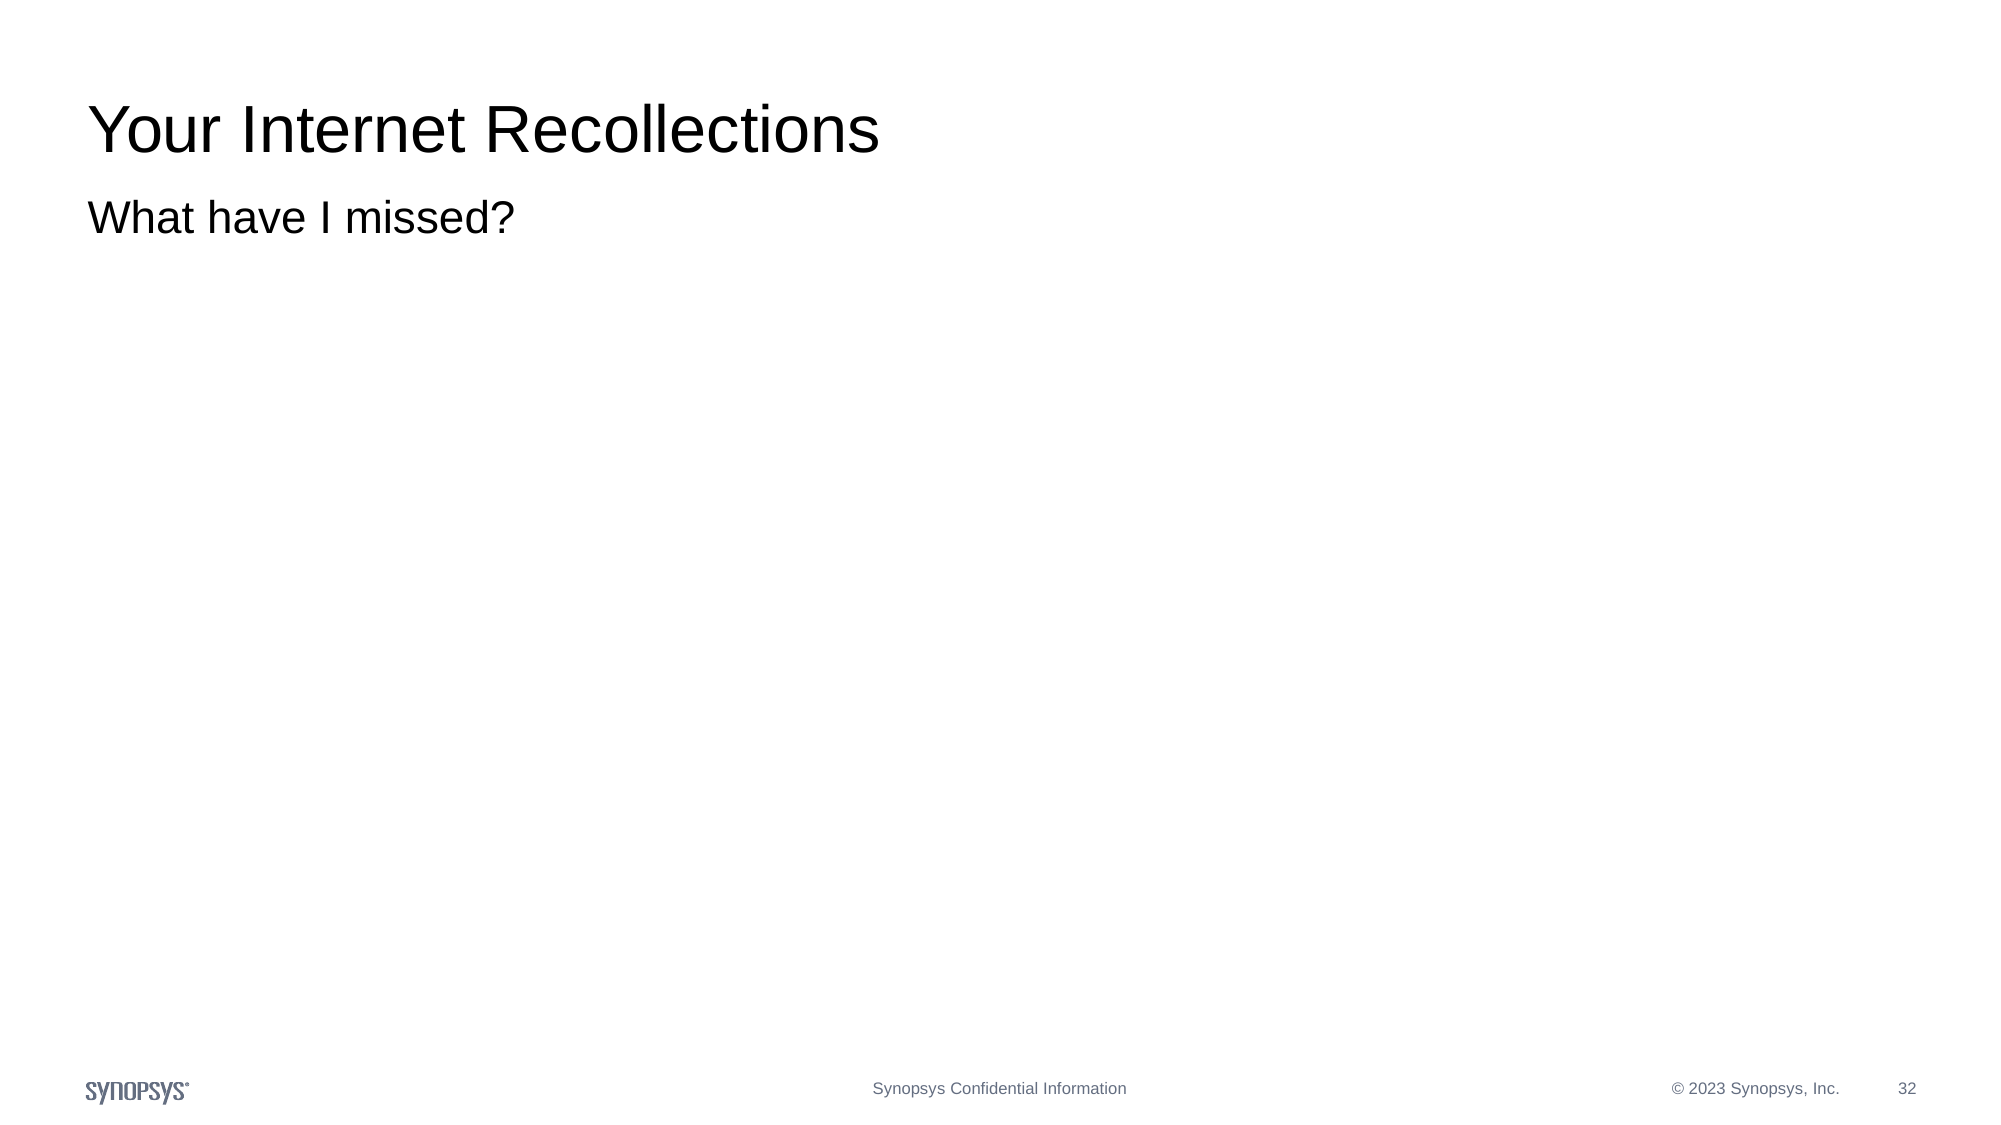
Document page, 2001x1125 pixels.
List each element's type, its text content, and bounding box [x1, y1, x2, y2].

title Your Internet Recollections [87, 86, 1913, 187]
footer Synopsys Confidential Information [663, 1070, 1337, 1106]
list What have I missed? [87, 187, 1913, 239]
